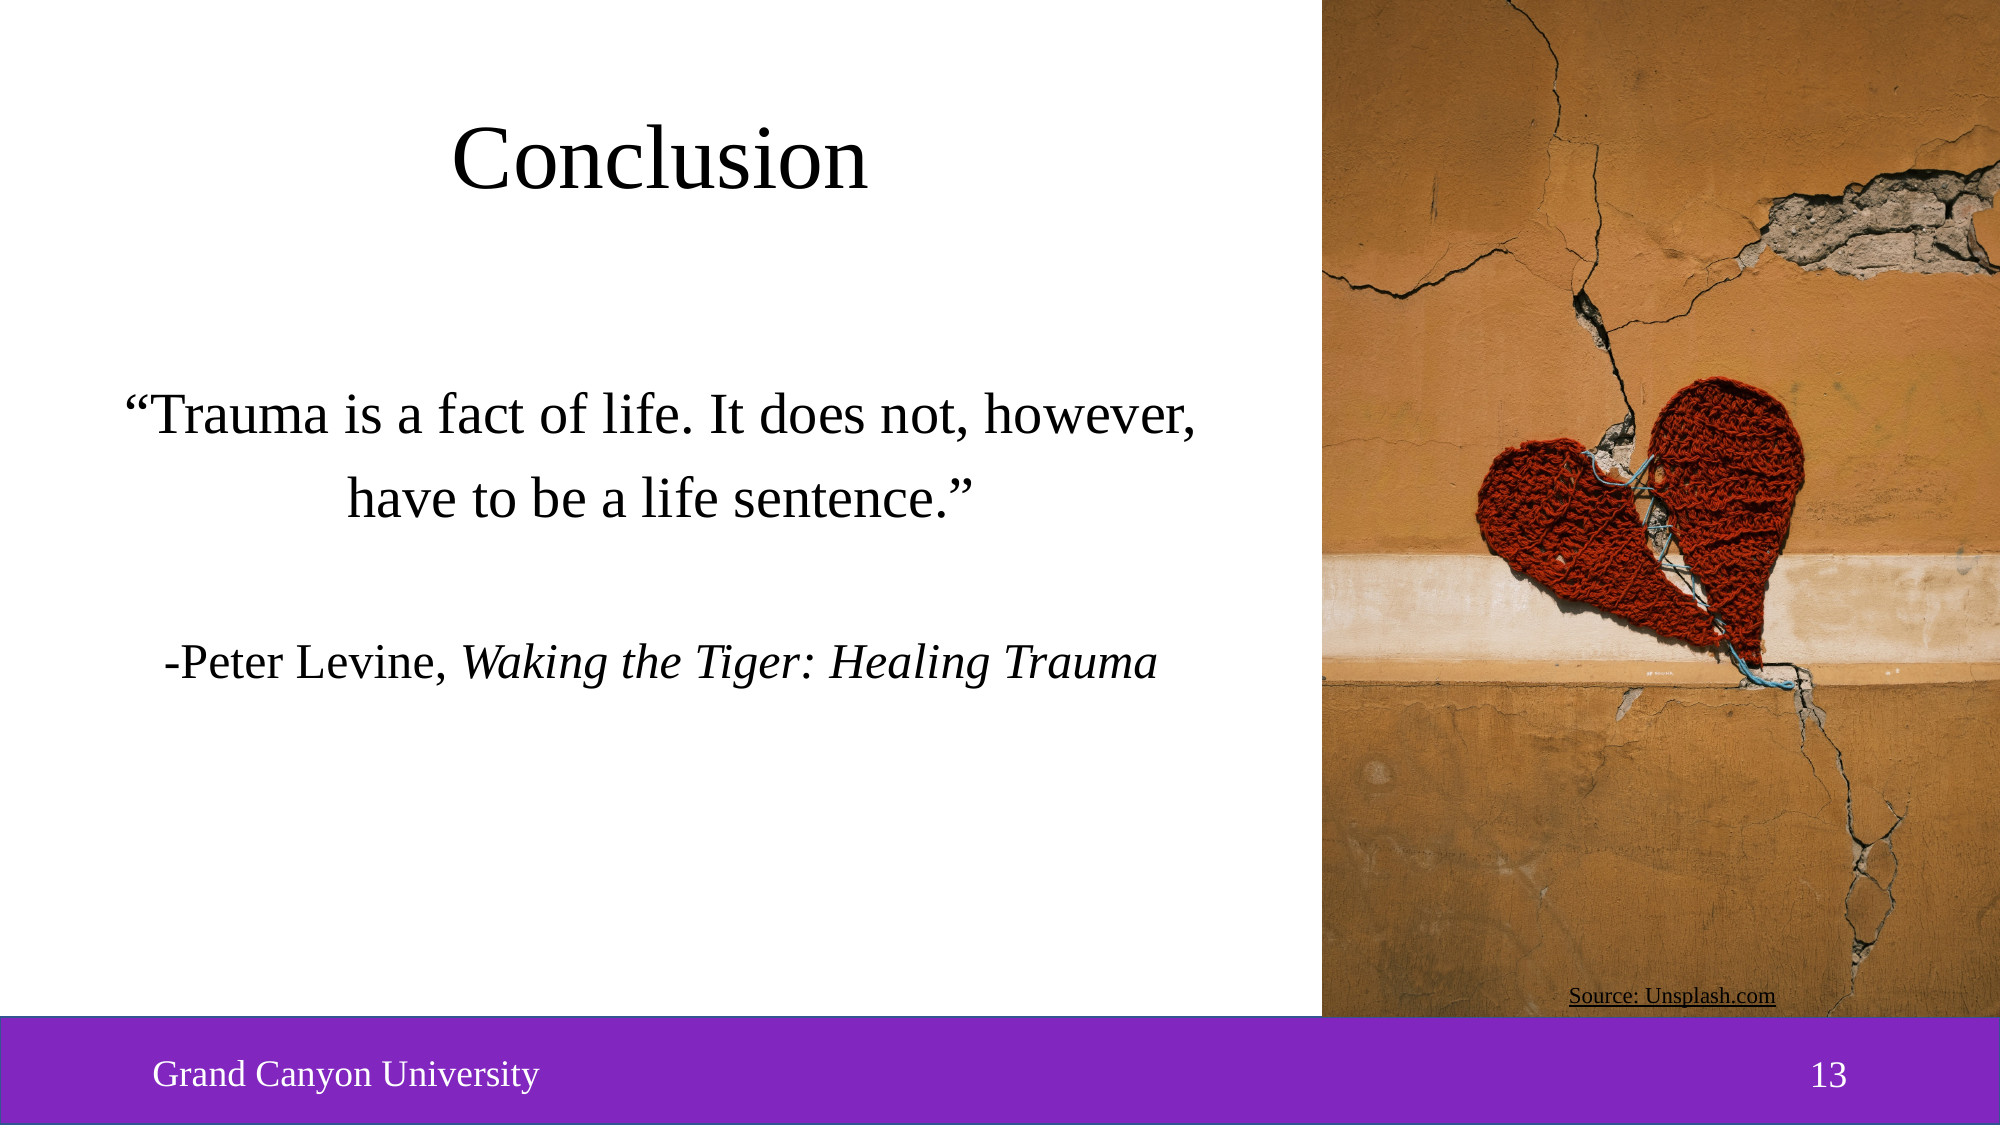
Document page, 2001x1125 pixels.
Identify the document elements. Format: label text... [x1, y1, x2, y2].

text_box Grand Canyon University [137, 1041, 593, 1102]
picture [1322, 0, 2000, 1017]
title Conclusion [384, 49, 938, 268]
text_box [0, 1016, 2000, 1125]
text_box 13 [1412, 1042, 1863, 1103]
list “Trauma is a fact of life. It does not, however, have to be a life sentence.” -Peter Levine, Waking the Tiger: Healing Trauma [85, 376, 1237, 1005]
